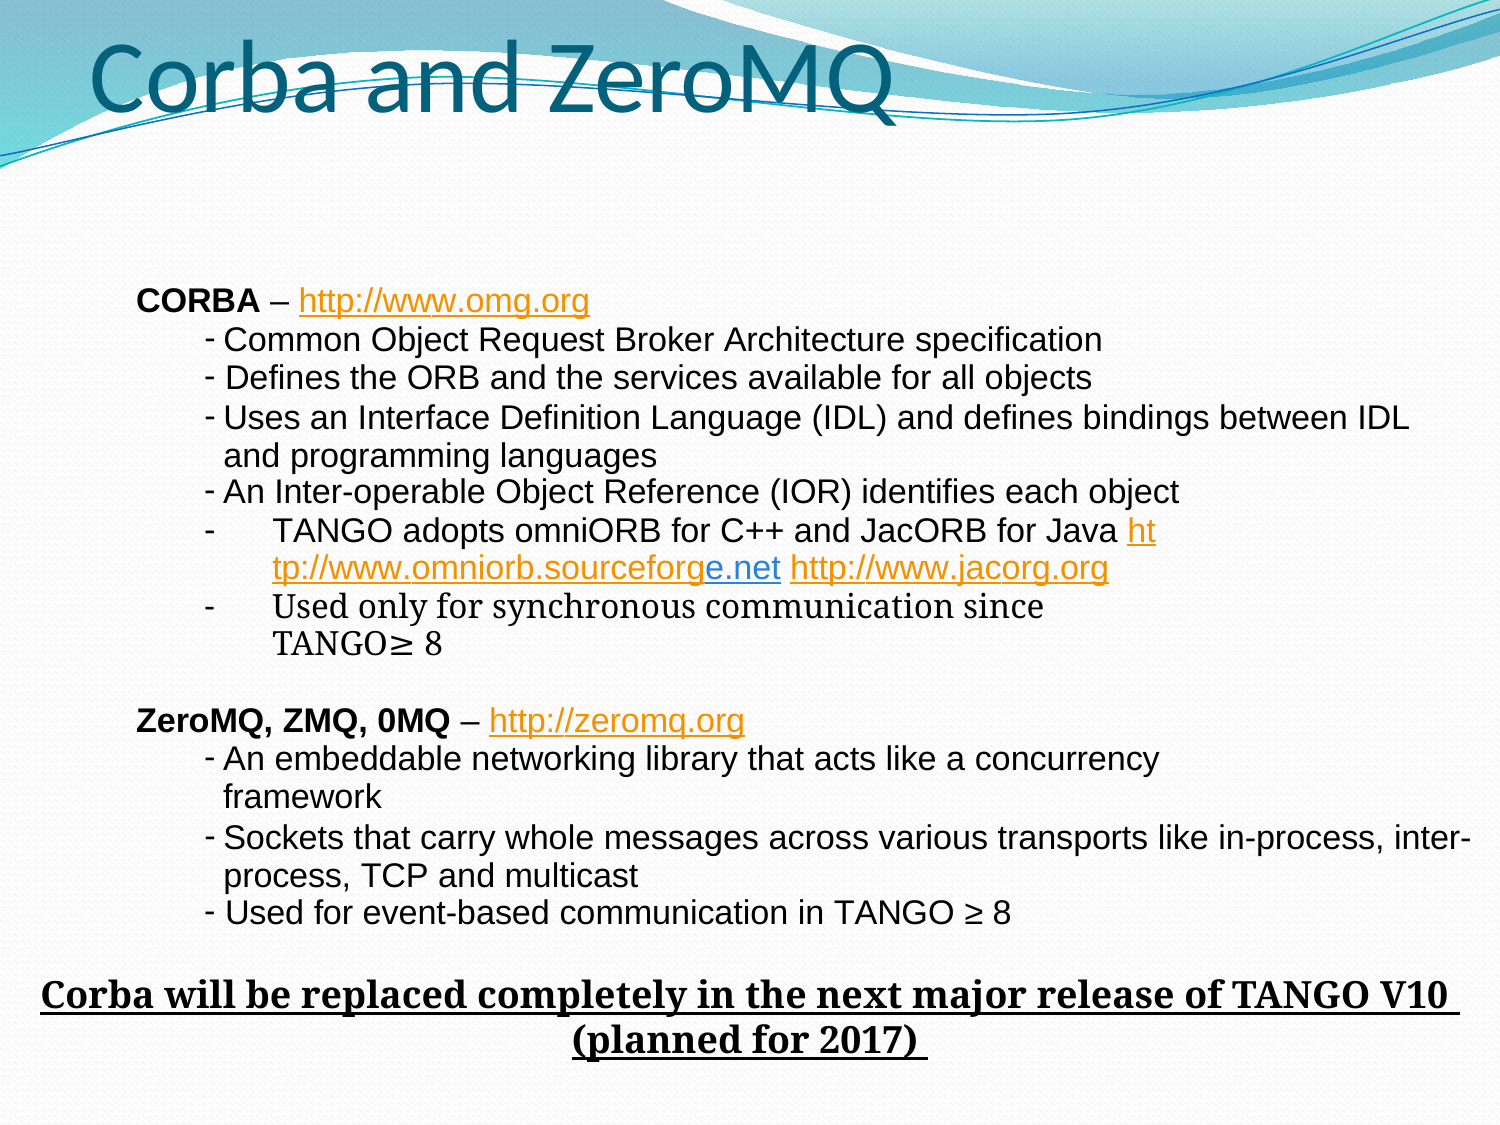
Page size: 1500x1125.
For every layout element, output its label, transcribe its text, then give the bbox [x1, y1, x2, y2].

text_box Corba will be replaced completely in the next major release of TANGO V10 (planned for 2017) [25, 964, 1475, 1069]
text_box Corba and ZeroMQ [74, 1, 1425, 189]
text_box CORBA – http://www.omg.org Common Object Request Broker Architecture specification Defines the ORB and the services available for all objects Uses an Interface Definition Language (IDL) and defines bindings between IDL and programming languages An Inter-operable Object Reference (IOR) identifies each object TANGO adopts omniORB for C++ and JacORB for Java http://www.omniorb.sourceforge.net http://www.jacorg.org Used only for synchronous communication since TANGO≥ 8 ZeroMQ, ZMQ, 0MQ – http://zeromq.org An embeddable networking library that acts like a concurrency framework Sockets that carry whole messages across various transports like in-process, inter-process, TCP and multicast Used for event-based communication in TANGO ≥ 8 [134, 280, 1483, 932]
